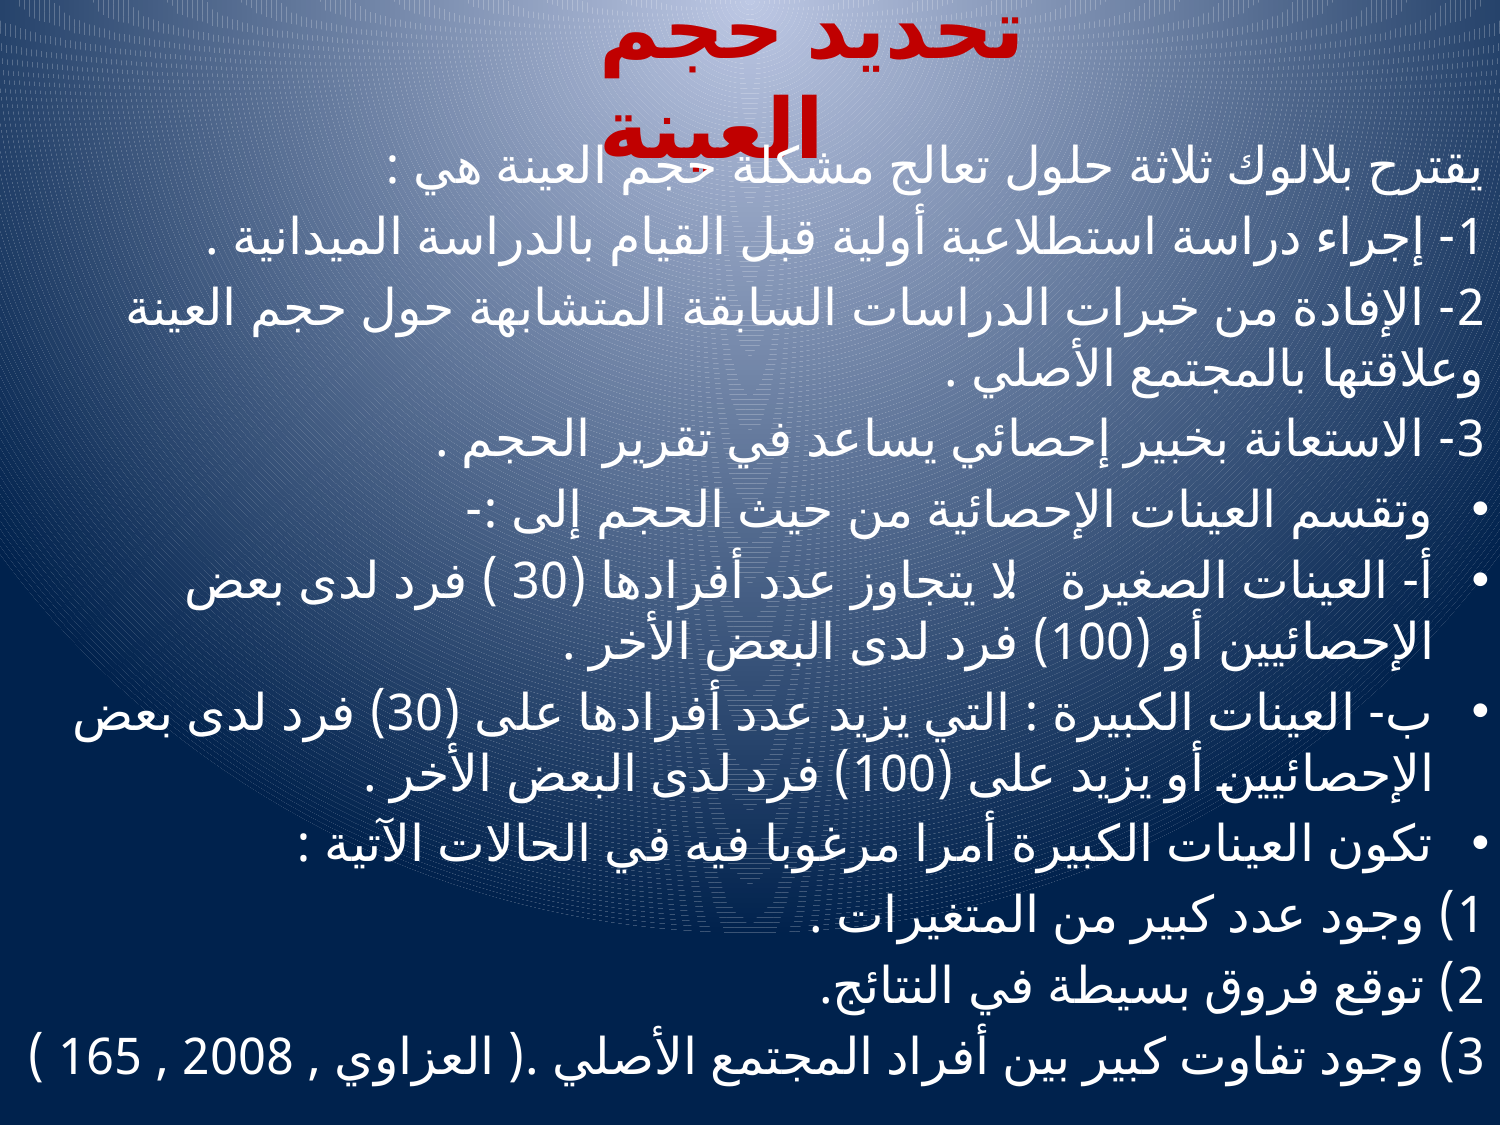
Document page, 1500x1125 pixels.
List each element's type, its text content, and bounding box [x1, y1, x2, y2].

title تحديد حجم العينة [584, 0, 1083, 125]
list يقترح بلالوك ثلاثة حلول تعالج مشكلة حجم العينة هي : 1- إجراء دراسة استطلاعية أولية قبل القيام بالدراسة الميدانية . 2- الإفادة من خبرات الدراسات السابقة المتشابهة حول حجم العينة وعلاقتها بالمجتمع الأصلي . 3- الاستعانة بخبير إحصائي يساعد في تقرير الحجم . وتقسم العينات الإحصائية من حيث الحجم إلى :- أ- العينات الصغيرة : لا يتجاوز عدد أفرادها (30 ) فرد لدى بعض الإحصائيين أو (100) فرد لدى البعض الأخر . ب- العينات الكبيرة : التي يزيد عدد أفرادها على (30) فرد لدى بعض الإحصائيين أو يزيد على (100) فرد لدى البعض الأخر . تكون العينات الكبيرة أمرا مرغوبا فيه في الحالات الآتية : 1) وجود عدد كبير من المتغيرات . 2) توقع فروق بسيطة في النتائج. 3) وجود تفاوت كبير بين أفراد المجتمع الأصلي .( العزاوي , 2008 , 165 ) [0, 125, 1500, 1125]
